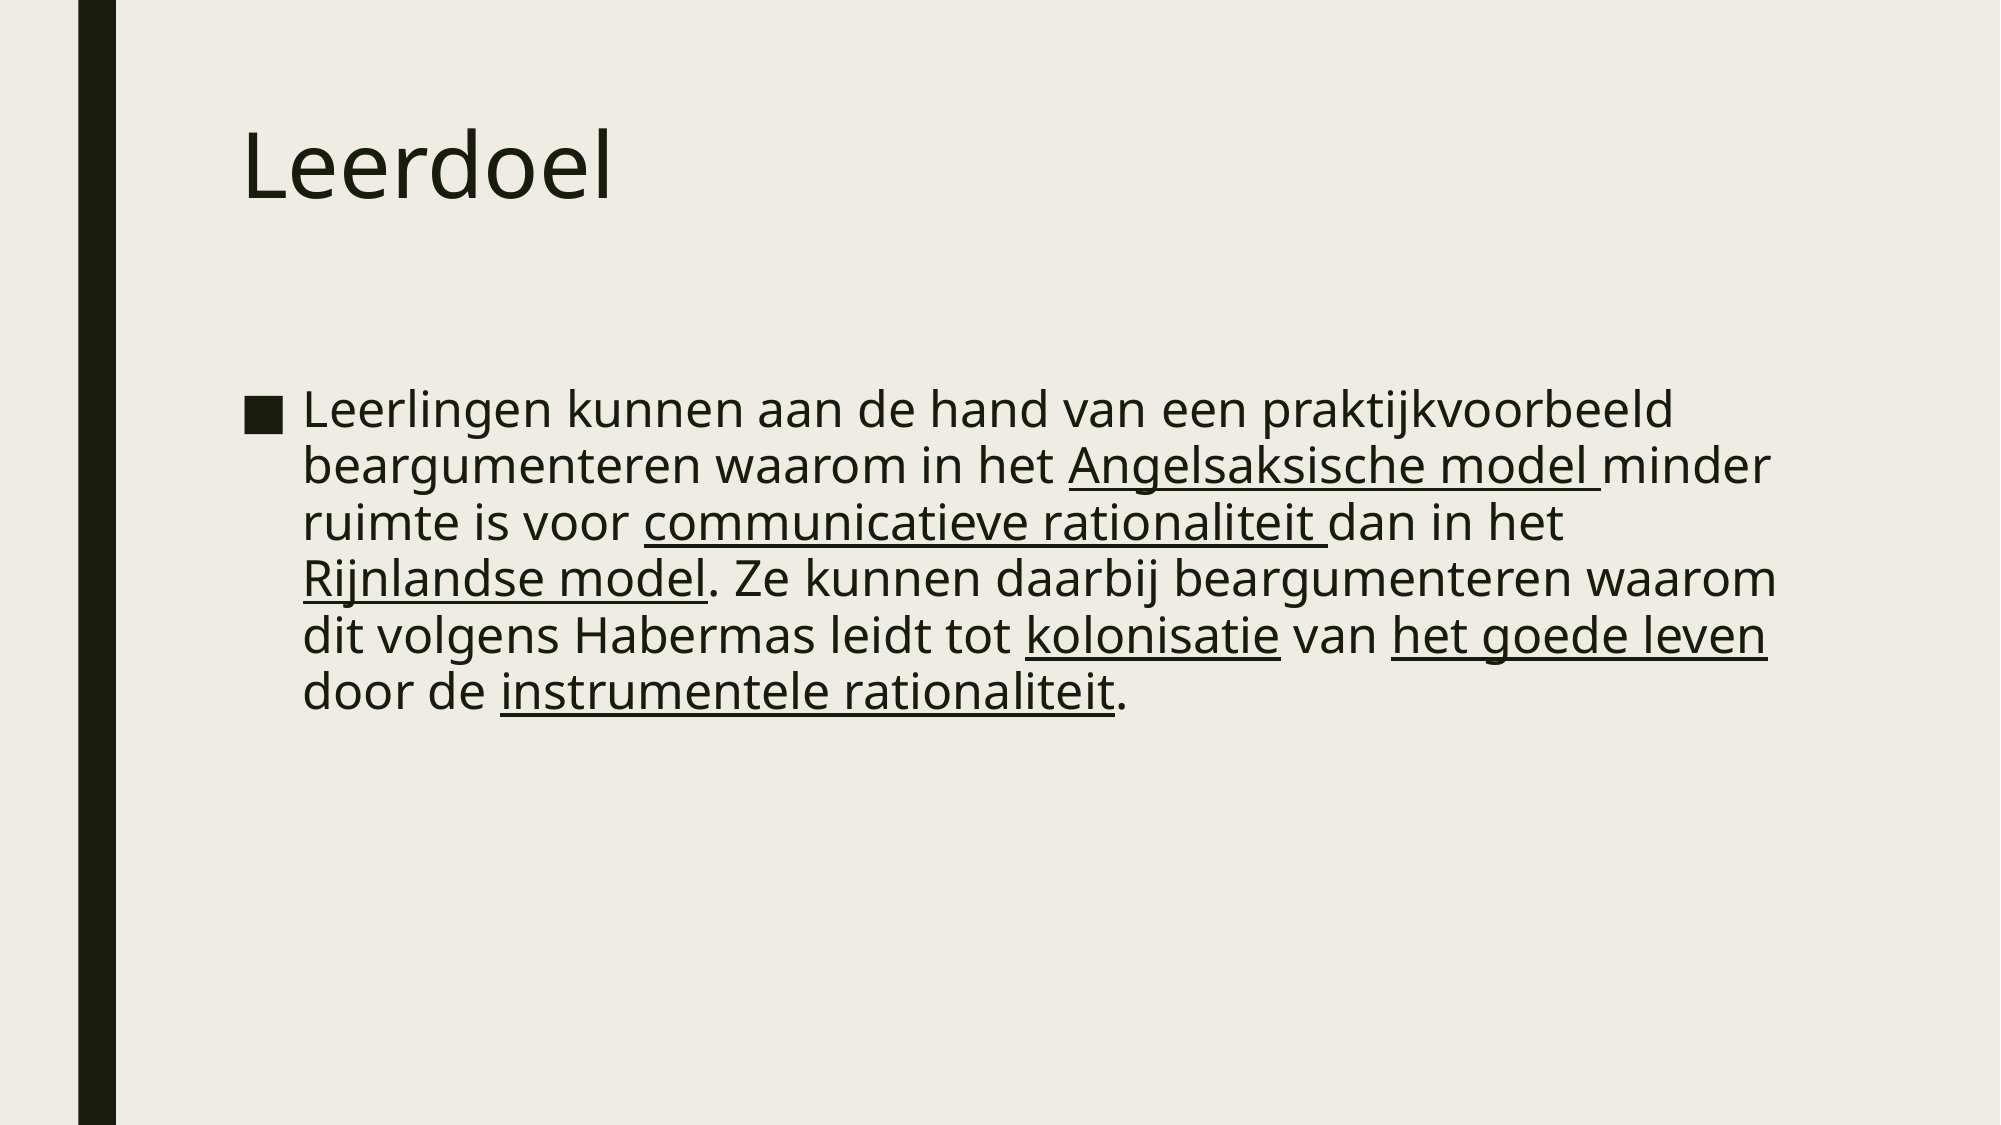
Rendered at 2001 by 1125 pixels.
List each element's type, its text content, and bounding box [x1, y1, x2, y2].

list Leerlingen kunnen aan de hand van een praktijkvoorbeeld beargumenteren waarom in het Angelsaksische model minder ruimte is voor communicatieve rationaliteit dan in het Rijnlandse model. Ze kunnen daarbij beargumenteren waarom dit volgens Habermas leidt tot kolonisatie van het goede leven door de instrumentele rationaliteit. [225, 375, 1800, 963]
title Leerdoel [225, 112, 1800, 357]
